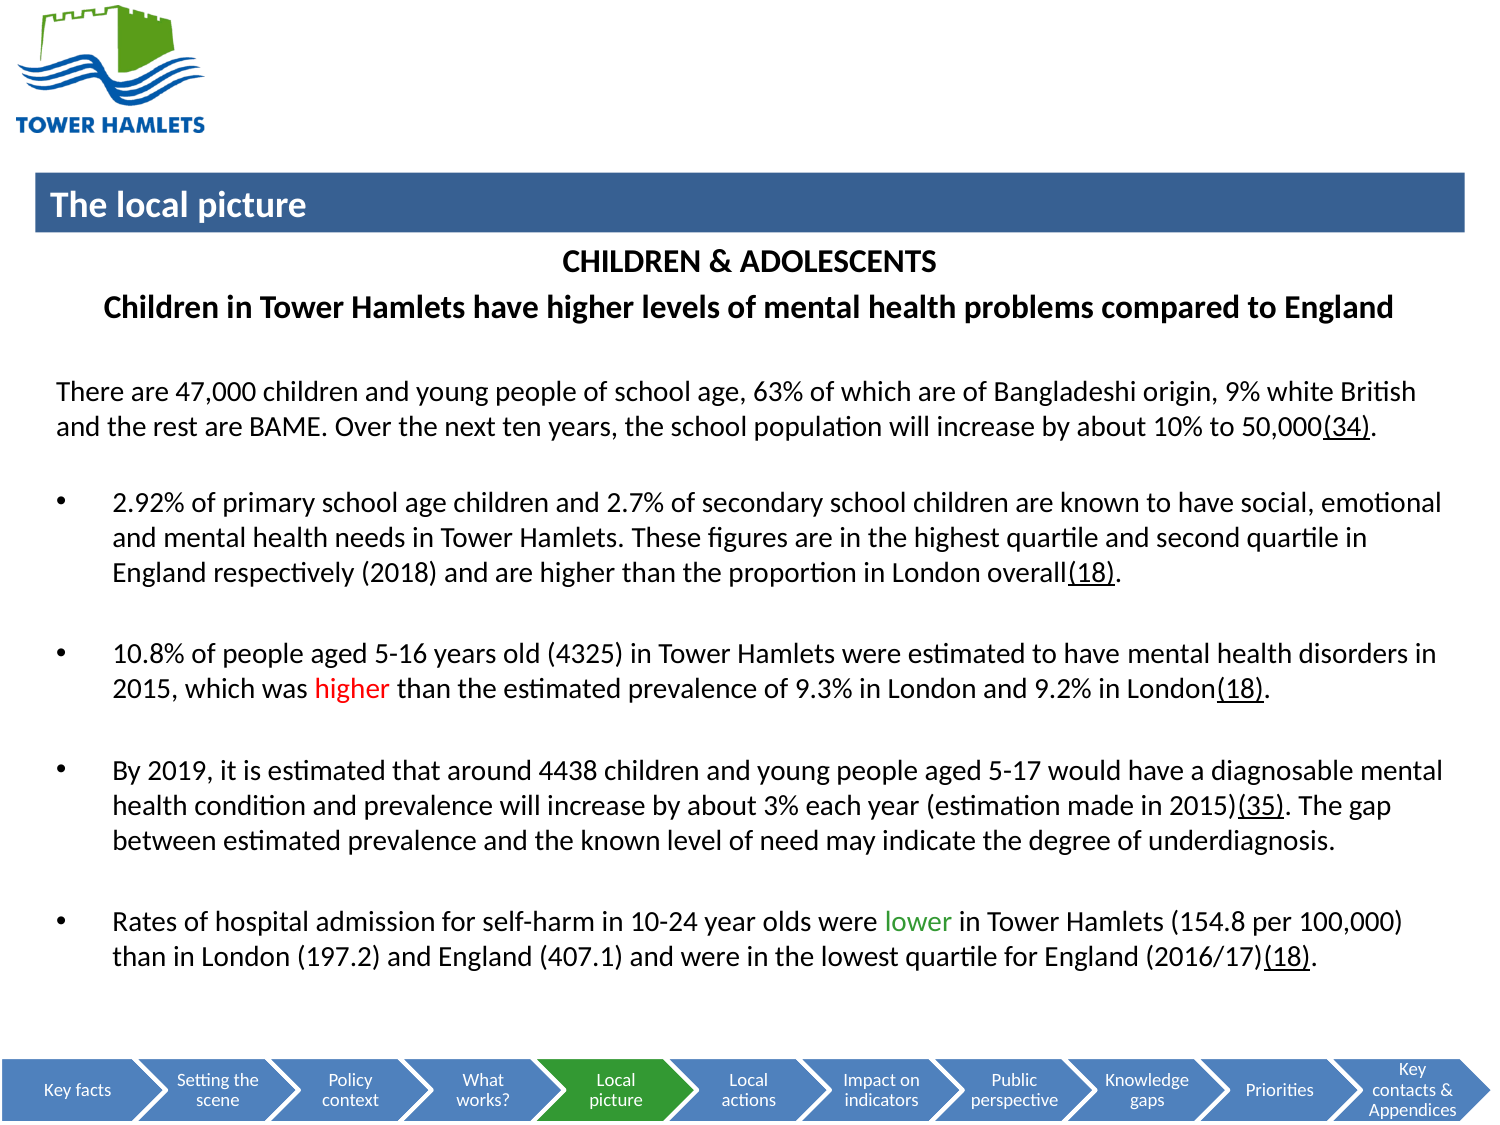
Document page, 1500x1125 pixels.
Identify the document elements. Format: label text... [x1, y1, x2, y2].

picture [16, 5, 205, 133]
list CHILDREN & ADOLESCENTS Children in Tower Hamlets have higher levels of mental health problems compared to England There are 47,000 children and young people of school age, 63% of which are of Bangladeshi origin, 9% white British and the rest are BAME. Over the next ten years, the school population will increase by about 10% to 50,000(34). 2.92% of primary school age children and 2.7% of secondary school children are known to have social, emotional and mental health needs in Tower Hamlets. These figures are in the highest quartile and second quartile in England respectively (2018) and are higher than the proportion in London overall(18). 10.8% of people aged 5-16 years old (4325) in Tower Hamlets were estimated to have mental health disorders in 2015, which was higher than the estimated prevalence of 9.3% in London and 9.2% in London(18). By 2019, it is estimated that around 4438 children and young people aged 5-17 would have a diagnosable mental health condition and prevalence will increase by about 3% each year (estimation made in 2015)(35). The gap between estimated prevalence and the known level of need may indicate the degree of underdiagnosis. Rates of hospital admission for self-harm in 10-24 year olds were lower in Tower Hamlets (154.8 per 100,000) than in London (197.2) and England (407.1) and were in the lowest quartile for England (2016/17)(18). [41, 231, 1459, 1059]
